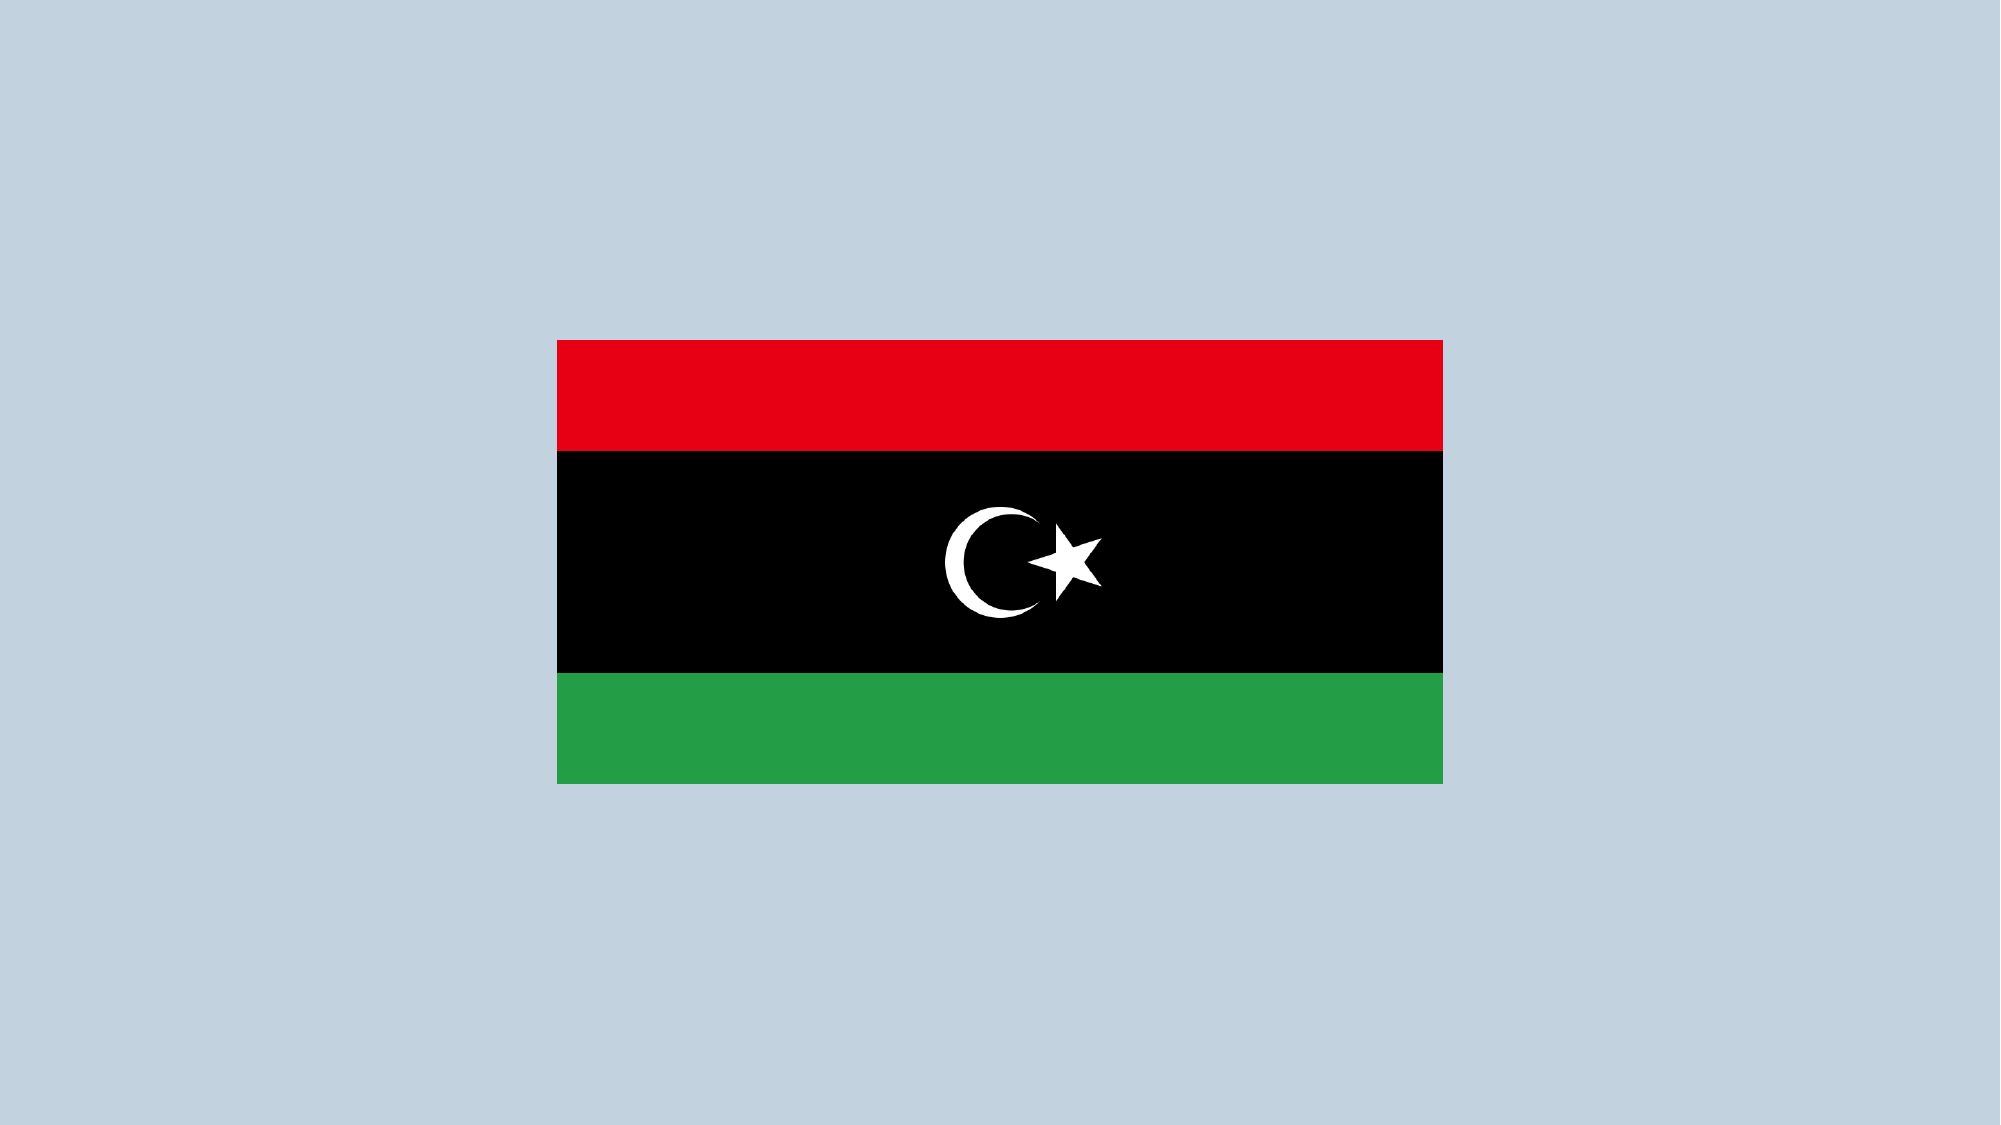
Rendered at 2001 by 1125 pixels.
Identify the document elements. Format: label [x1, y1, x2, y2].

picture [556, 340, 1443, 784]
